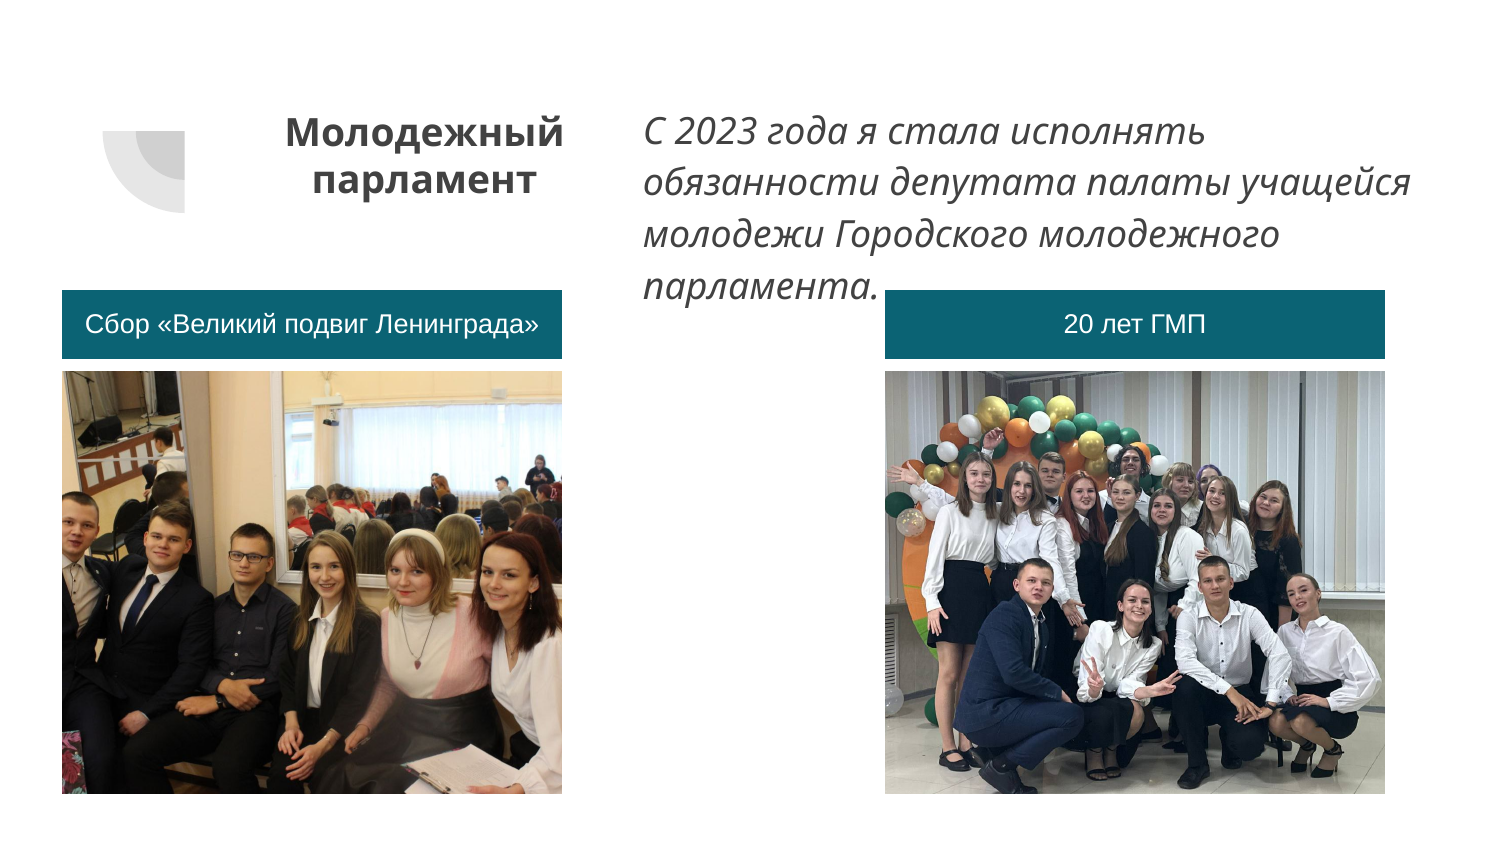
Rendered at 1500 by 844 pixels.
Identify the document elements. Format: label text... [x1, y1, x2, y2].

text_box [59, 281, 1500, 804]
list С 2023 года я стала исполнять обязанности депутата палаты учащейся молодежи Городского молодежного парламента. [627, 84, 1458, 279]
title Молодежный парламент [194, 92, 627, 217]
